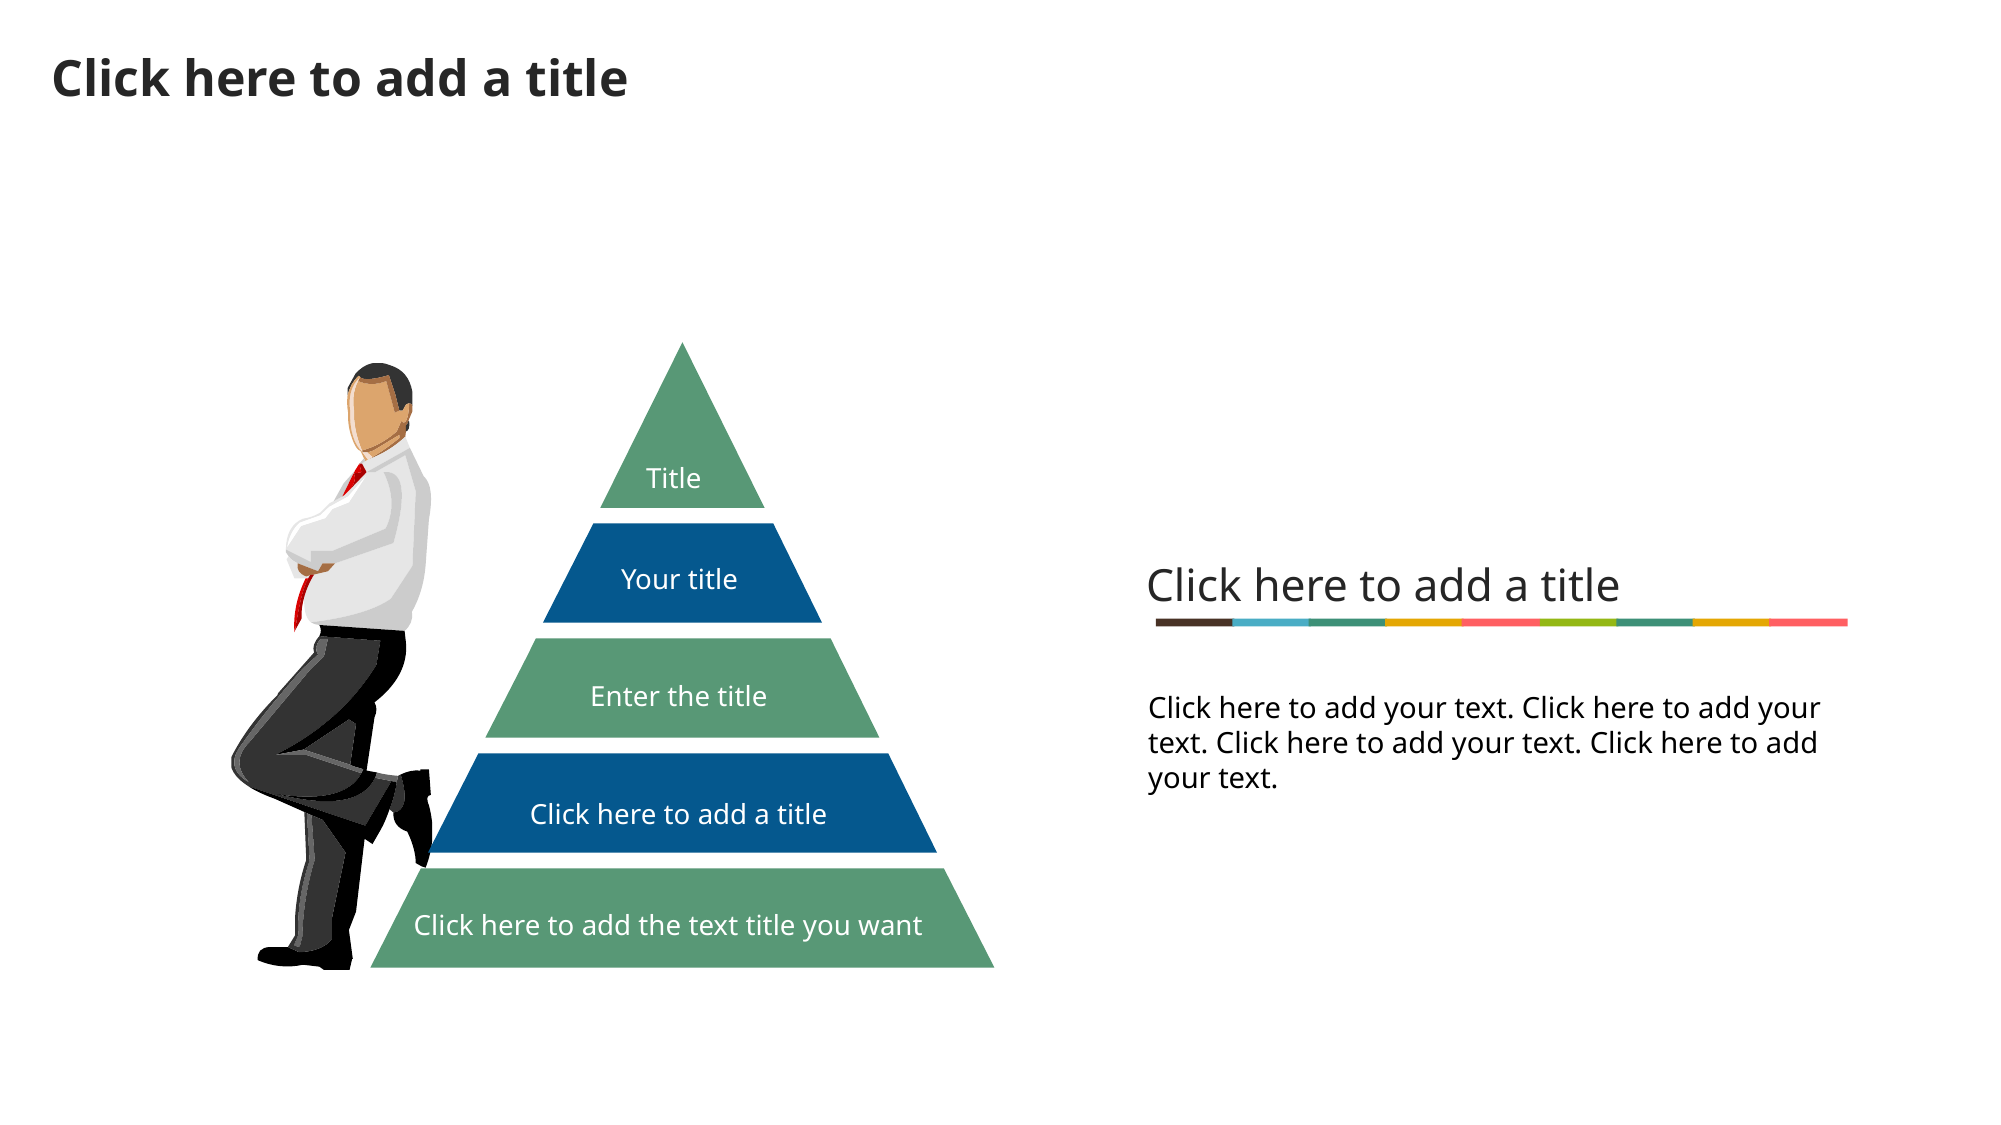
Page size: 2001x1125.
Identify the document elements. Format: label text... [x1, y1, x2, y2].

picture [231, 363, 433, 970]
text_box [370, 868, 995, 968]
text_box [485, 638, 880, 738]
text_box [427, 753, 938, 853]
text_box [600, 342, 790, 508]
text_box Click here to add a title [36, 38, 887, 114]
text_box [542, 523, 823, 623]
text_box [1131, 523, 1869, 803]
